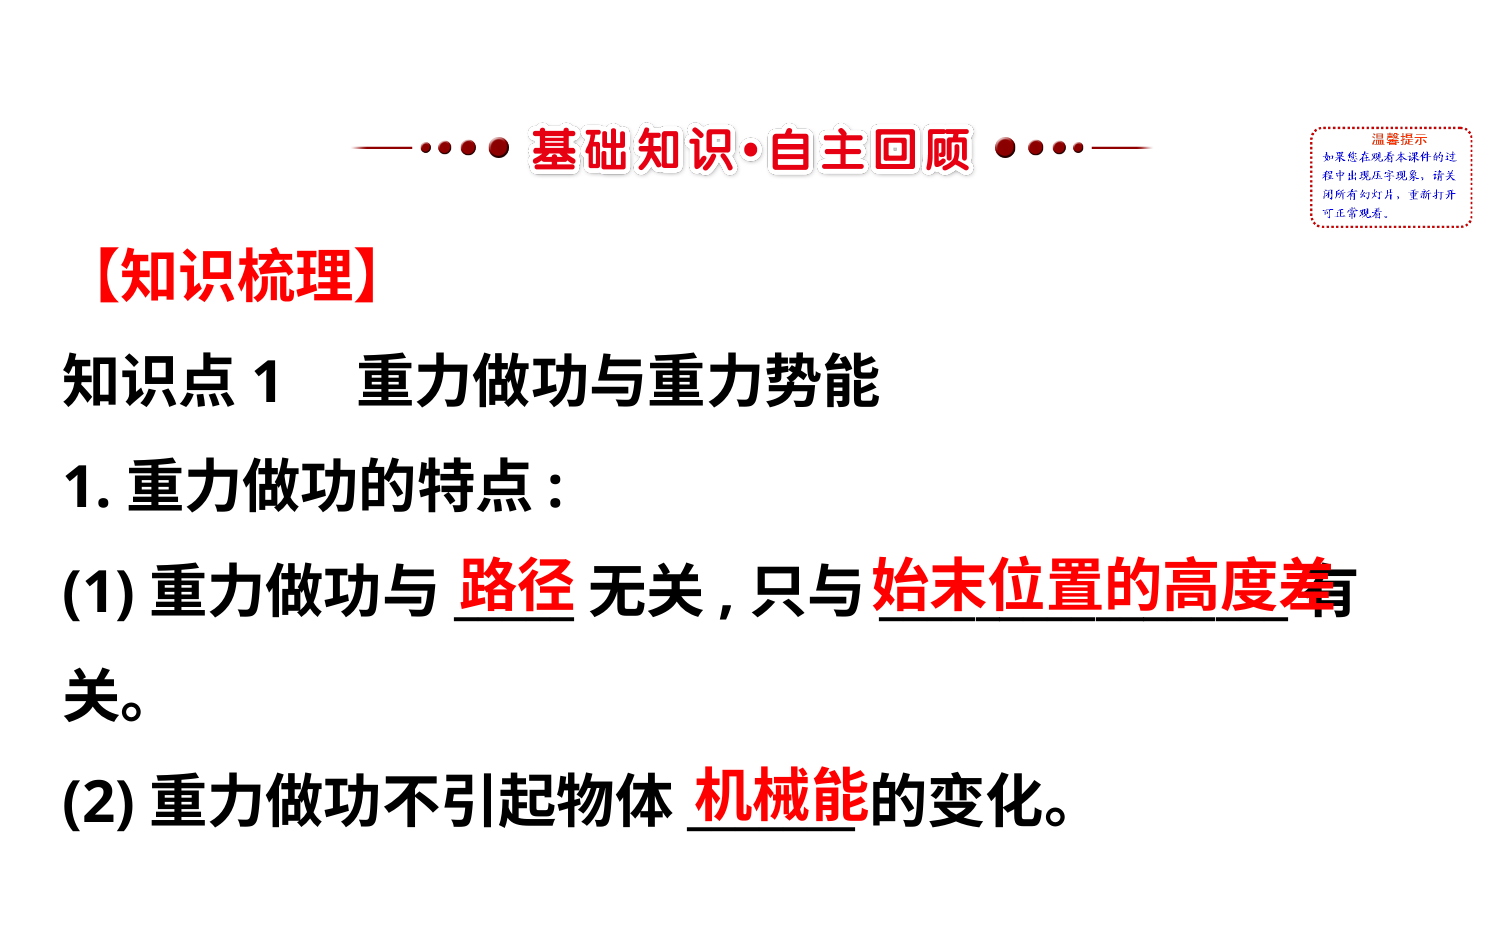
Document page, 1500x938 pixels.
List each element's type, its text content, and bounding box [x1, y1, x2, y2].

text_box 【知识梳理】 知识点1 重力做功与重力势能 1.重力做功的特点: (1)重力做功与_____无关,只与_________________有 关。 (2)重力做功不引起物体_______的变化。 [47, 196, 1500, 842]
text_box 机械能 [644, 715, 921, 836]
text_box 始末位置的高度差 [770, 505, 1438, 625]
text_box 路径 [418, 505, 617, 625]
picture [1309, 123, 1473, 228]
picture [321, 107, 1189, 189]
